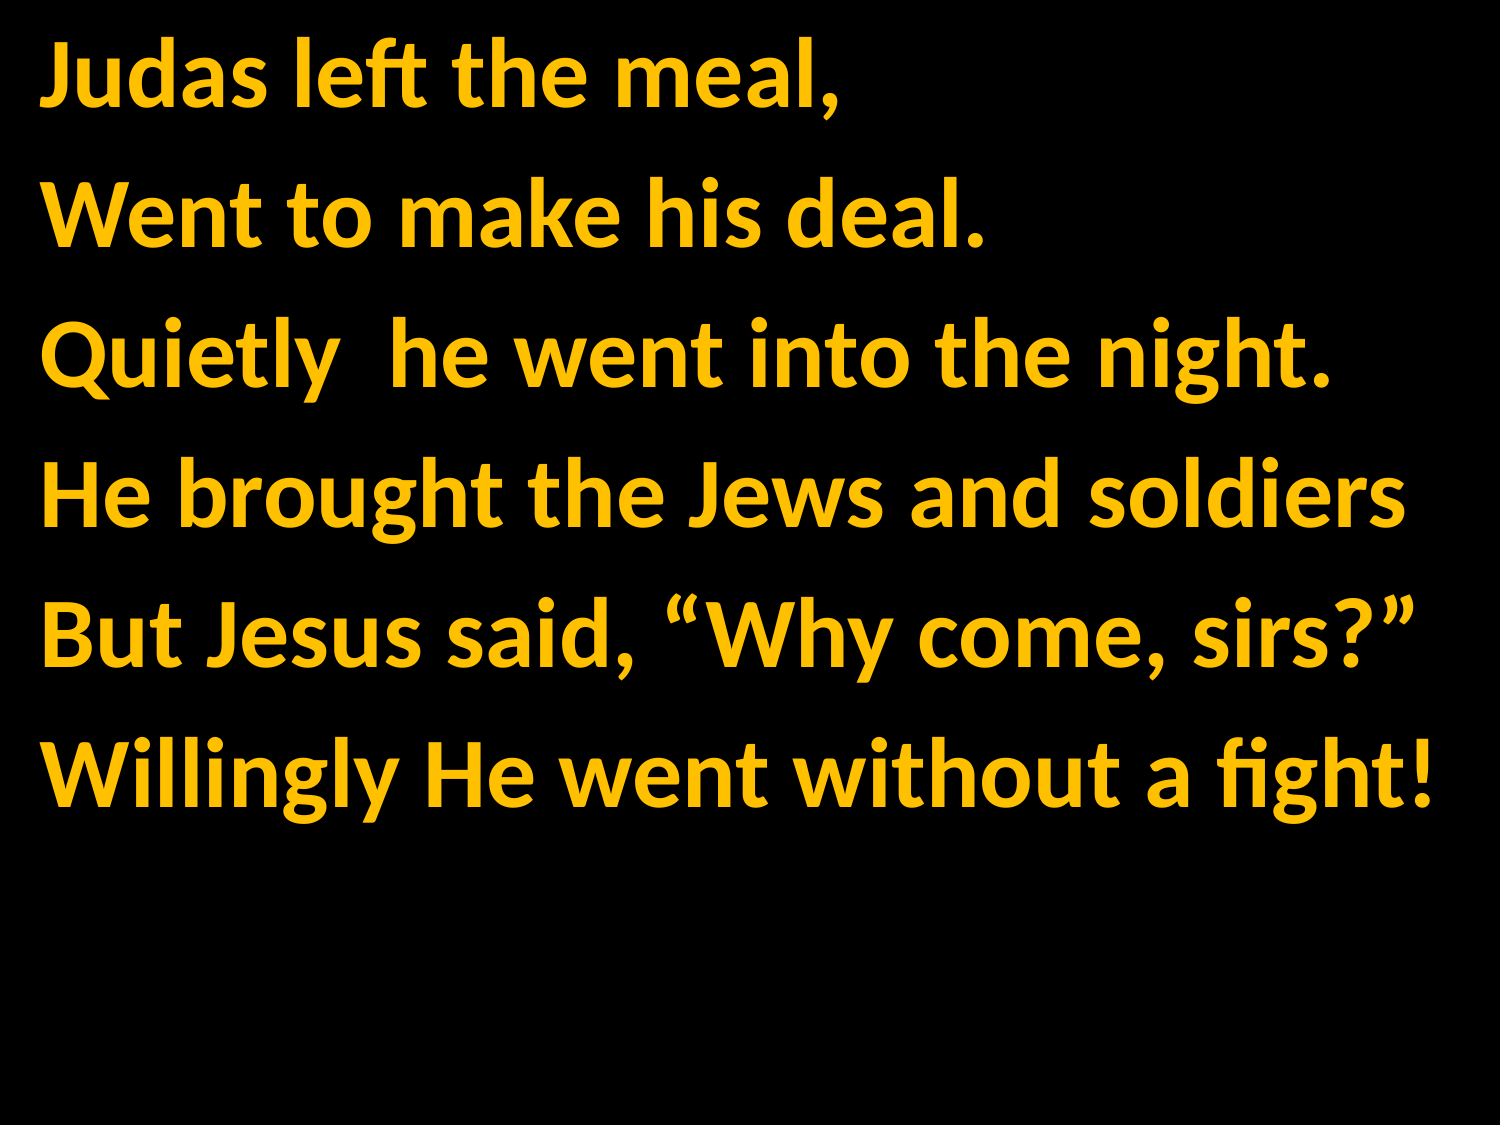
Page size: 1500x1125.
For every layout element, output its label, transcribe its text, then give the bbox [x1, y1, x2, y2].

list Judas left the meal, Went to make his deal. Quietly he went into the night. He brought the Jews and soldiers But Jesus said, “Why come, sirs?” Willingly He went without a fight! [24, 0, 1500, 1100]
